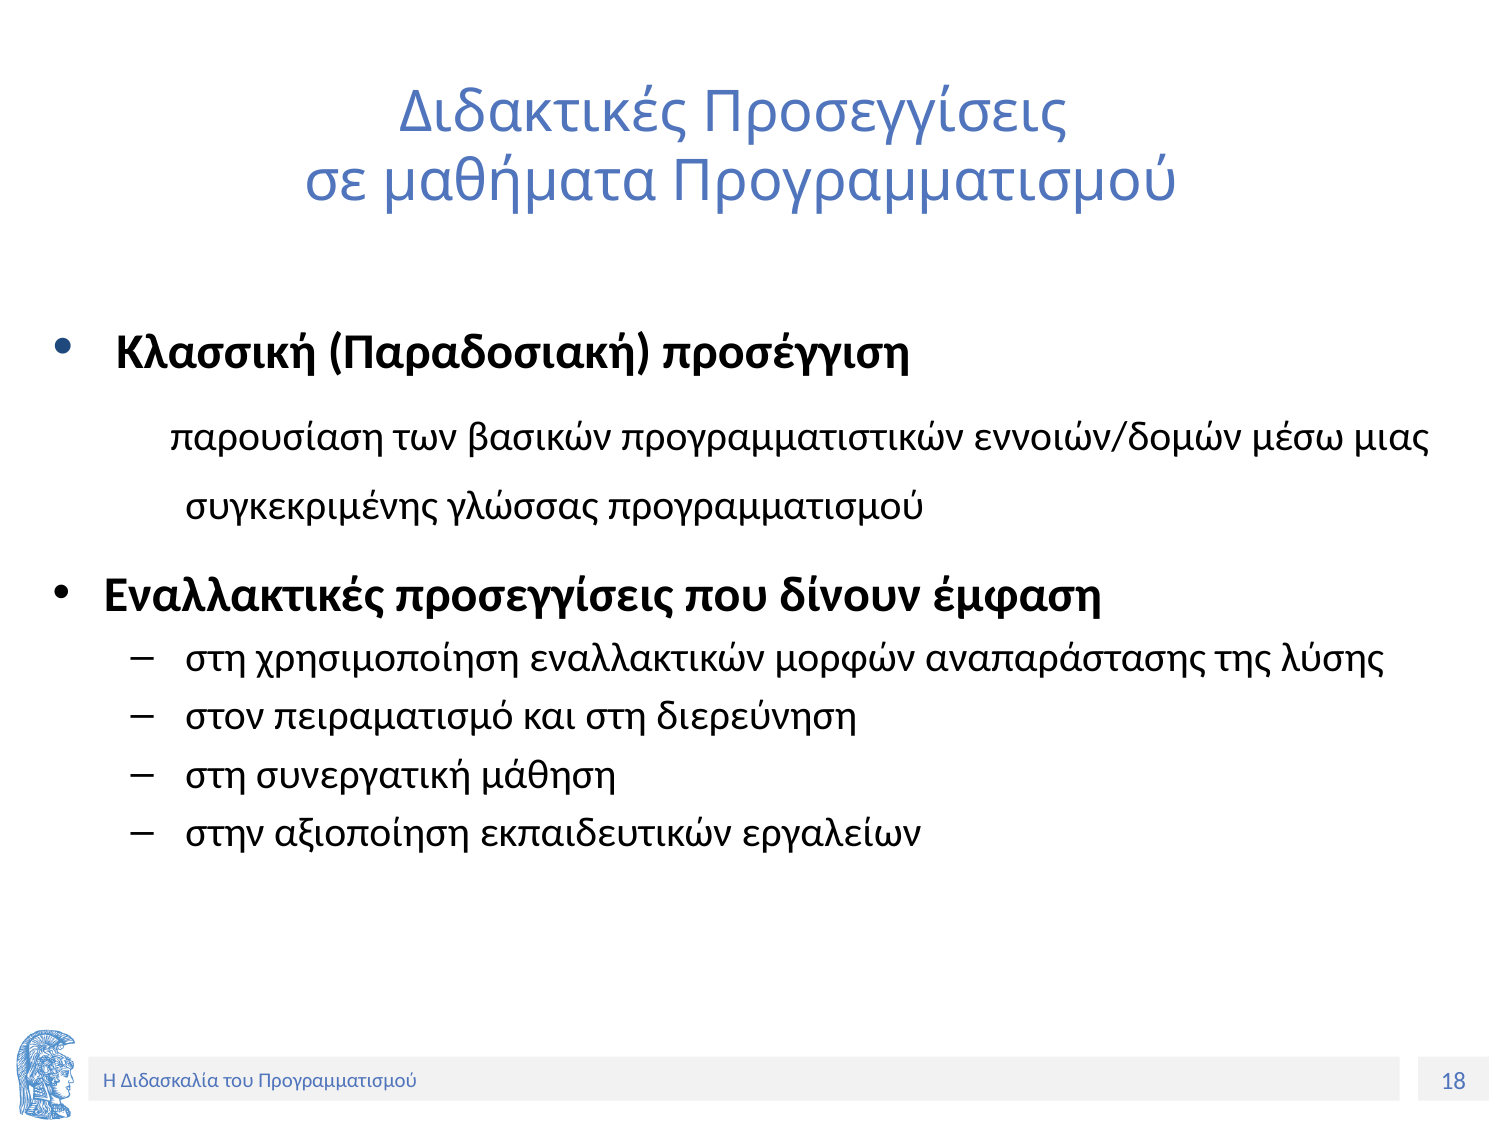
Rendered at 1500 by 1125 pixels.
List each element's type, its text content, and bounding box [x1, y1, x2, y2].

list Κλασσική (Παραδοσιακή) προσέγγιση παρουσίαση των βασικών προγραμματιστικών εννοιών/δομών μέσω μιας συγκεκριμένης γλώσσας προγραμματισμού Εναλλακτικές προσεγγίσεις που δίνουν έμφαση στη χρησιμοποίηση εναλλακτικών μορφών αναπαράστασης της λύσης στον πειραματισμό και στη διερεύνηση στη συνεργατική μάθηση στην αξιοποίηση εκπαιδευτικών εργαλείων [37, 302, 1500, 1035]
picture [9, 1026, 81, 1120]
title Διδακτικές Προσεγγίσεις σε μαθήματα Προγραμματισμού [76, 66, 1406, 220]
